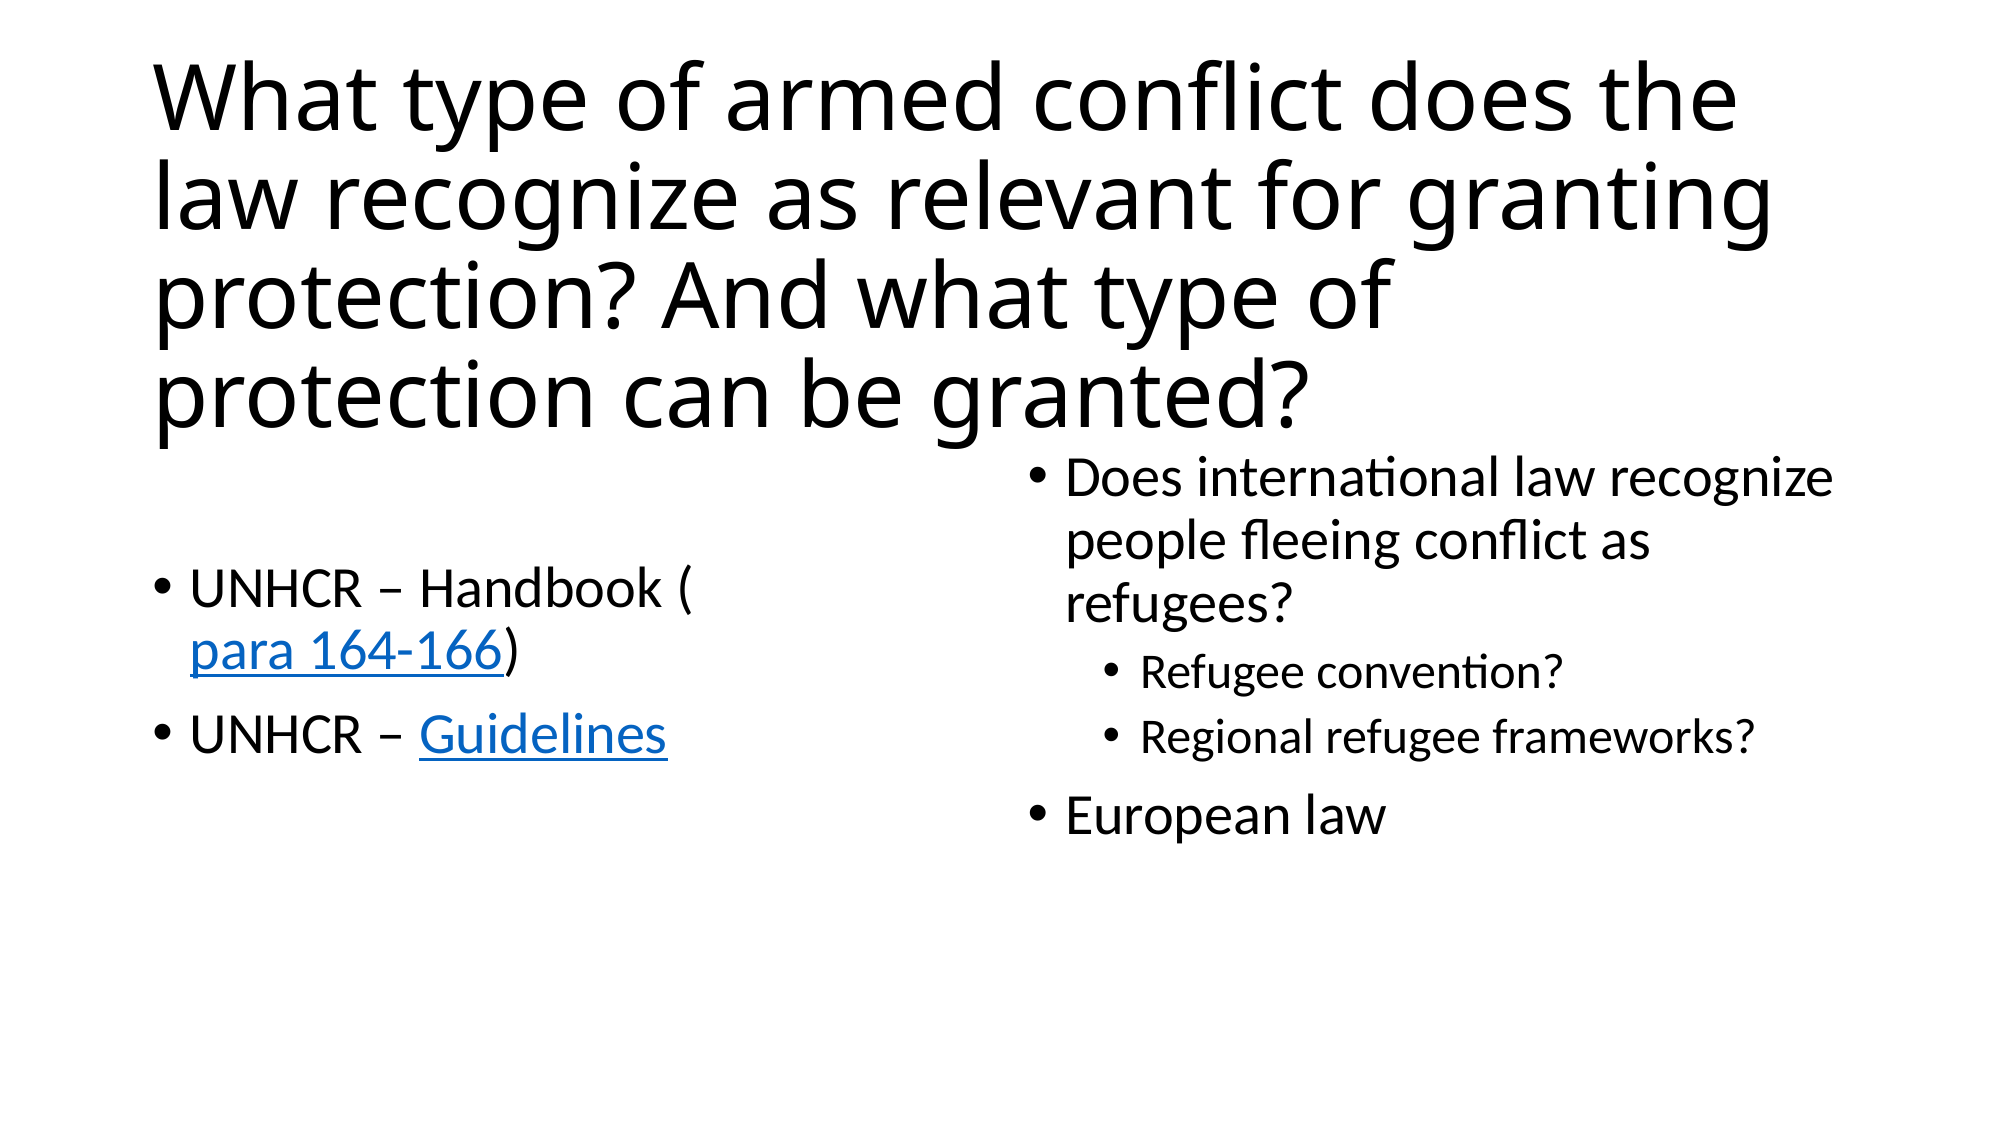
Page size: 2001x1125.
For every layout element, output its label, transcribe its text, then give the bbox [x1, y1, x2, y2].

list Does international law recognize people fleeing conflict as refugees? Refugee convention? Regional refugee frameworks? European law [1012, 439, 1863, 1014]
list UNHCR – Handbook (para 164-166) UNHCR – Guidelines [137, 458, 988, 1014]
title What type of armed conflict does the law recognize as relevant for granting protection? And what type of protection can be granted? [137, 59, 1863, 440]
